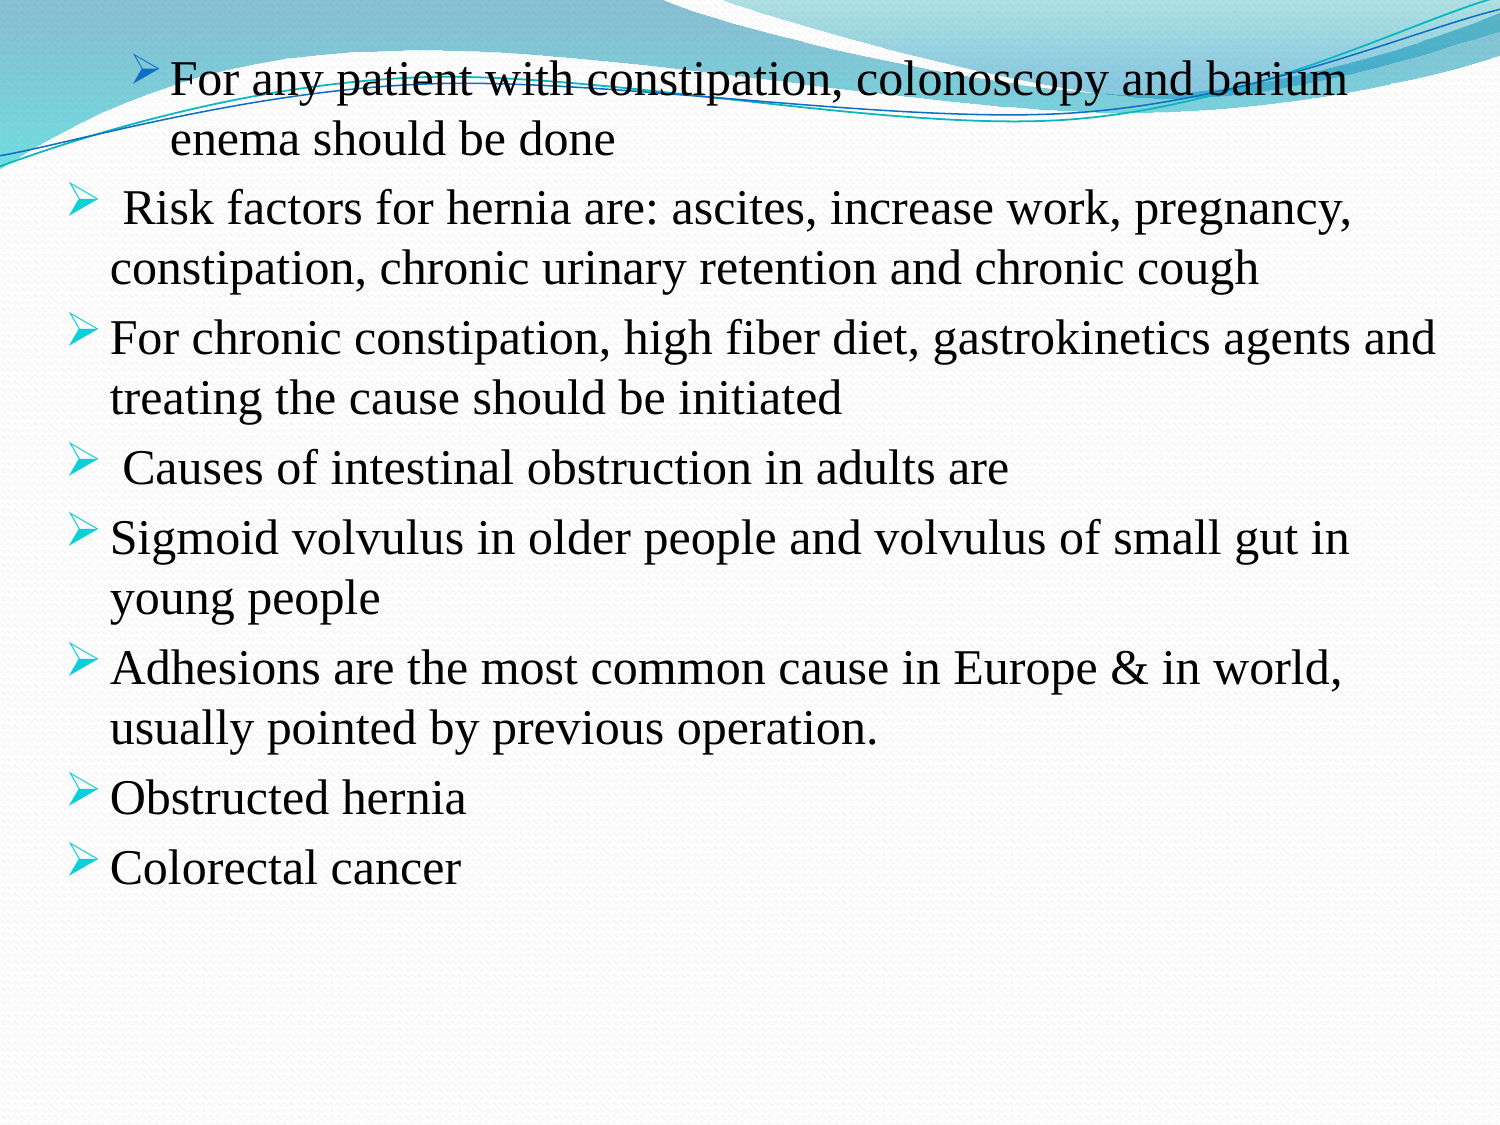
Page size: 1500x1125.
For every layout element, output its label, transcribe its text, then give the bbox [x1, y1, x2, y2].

list For any patient with constipation, colonoscopy and barium enema should be done Risk factors for hernia are: ascites, increase work, pregnancy, constipation, chronic urinary retention and chronic cough For chronic constipation, high fiber diet, gastrokinetics agents and treating the cause should be initiated Causes of intestinal obstruction in adults are Sigmoid volvulus in older people and volvulus of small gut in young people Adhesions are the most common cause in Europe & in world, usually pointed by previous operation. Obstructed hernia Colorectal cancer [50, 37, 1463, 1088]
